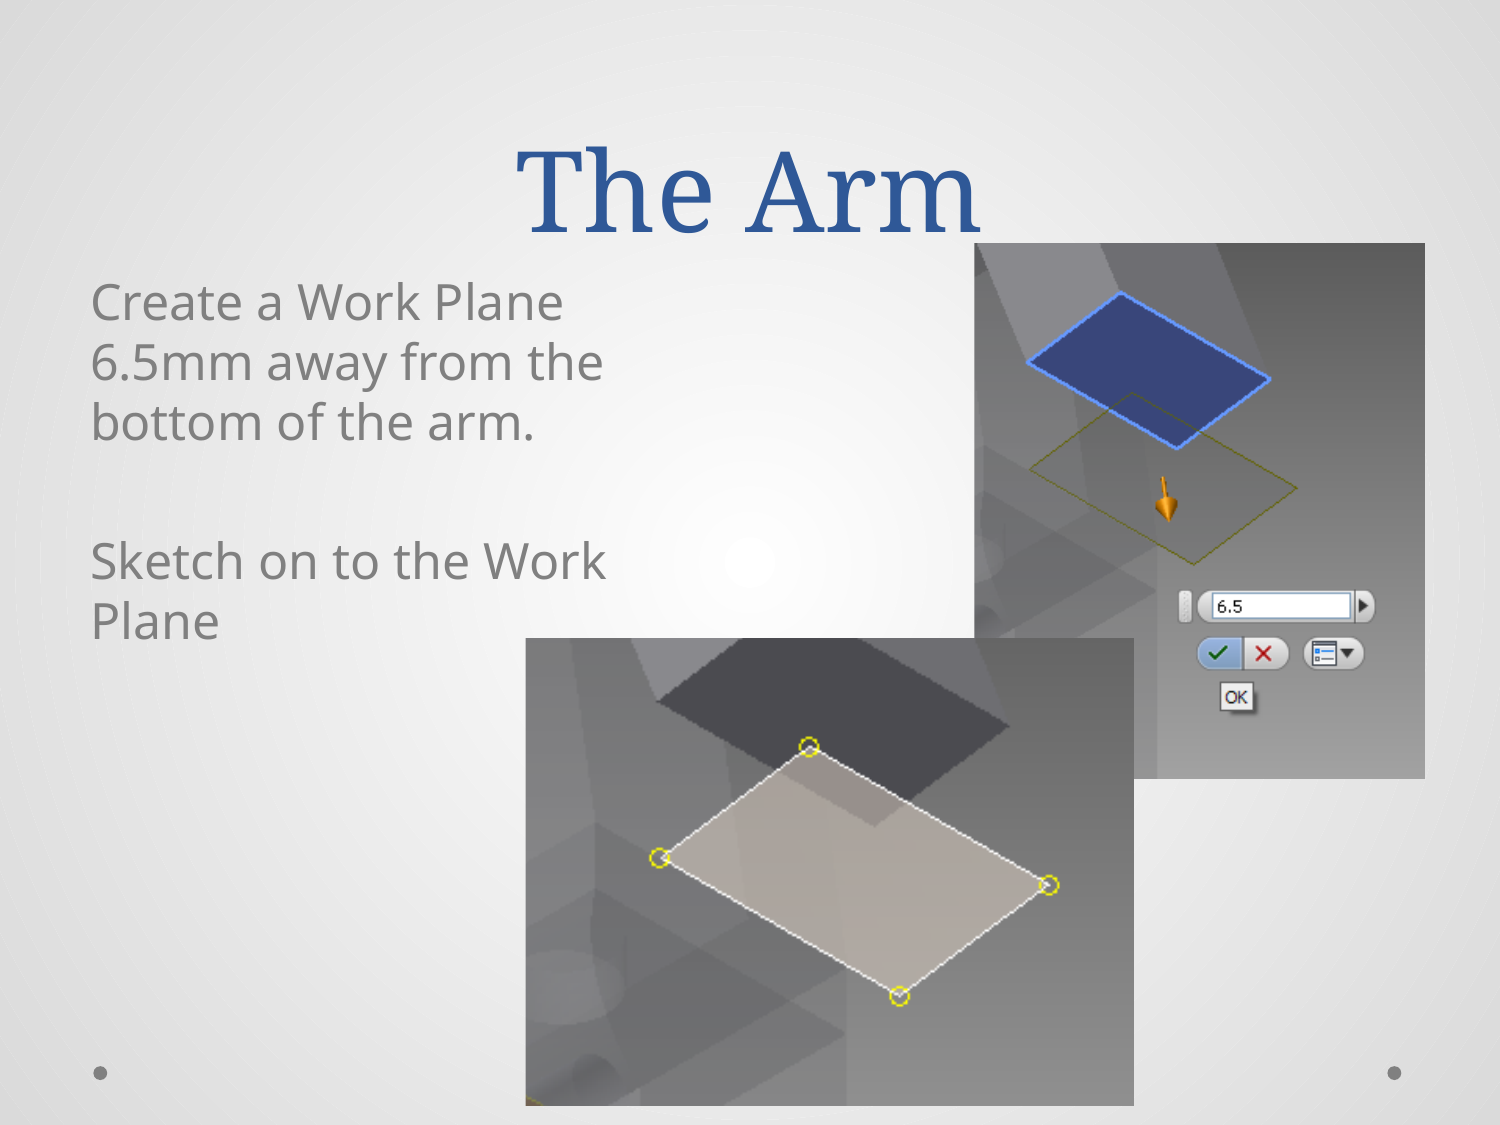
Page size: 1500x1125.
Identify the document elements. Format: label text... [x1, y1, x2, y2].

picture [525, 242, 1426, 1107]
title The Arm [75, 0, 1425, 263]
list Create a Work Plane 6.5mm away from the bottom of the arm. Sketch on to the Work Plane [75, 262, 750, 1005]
